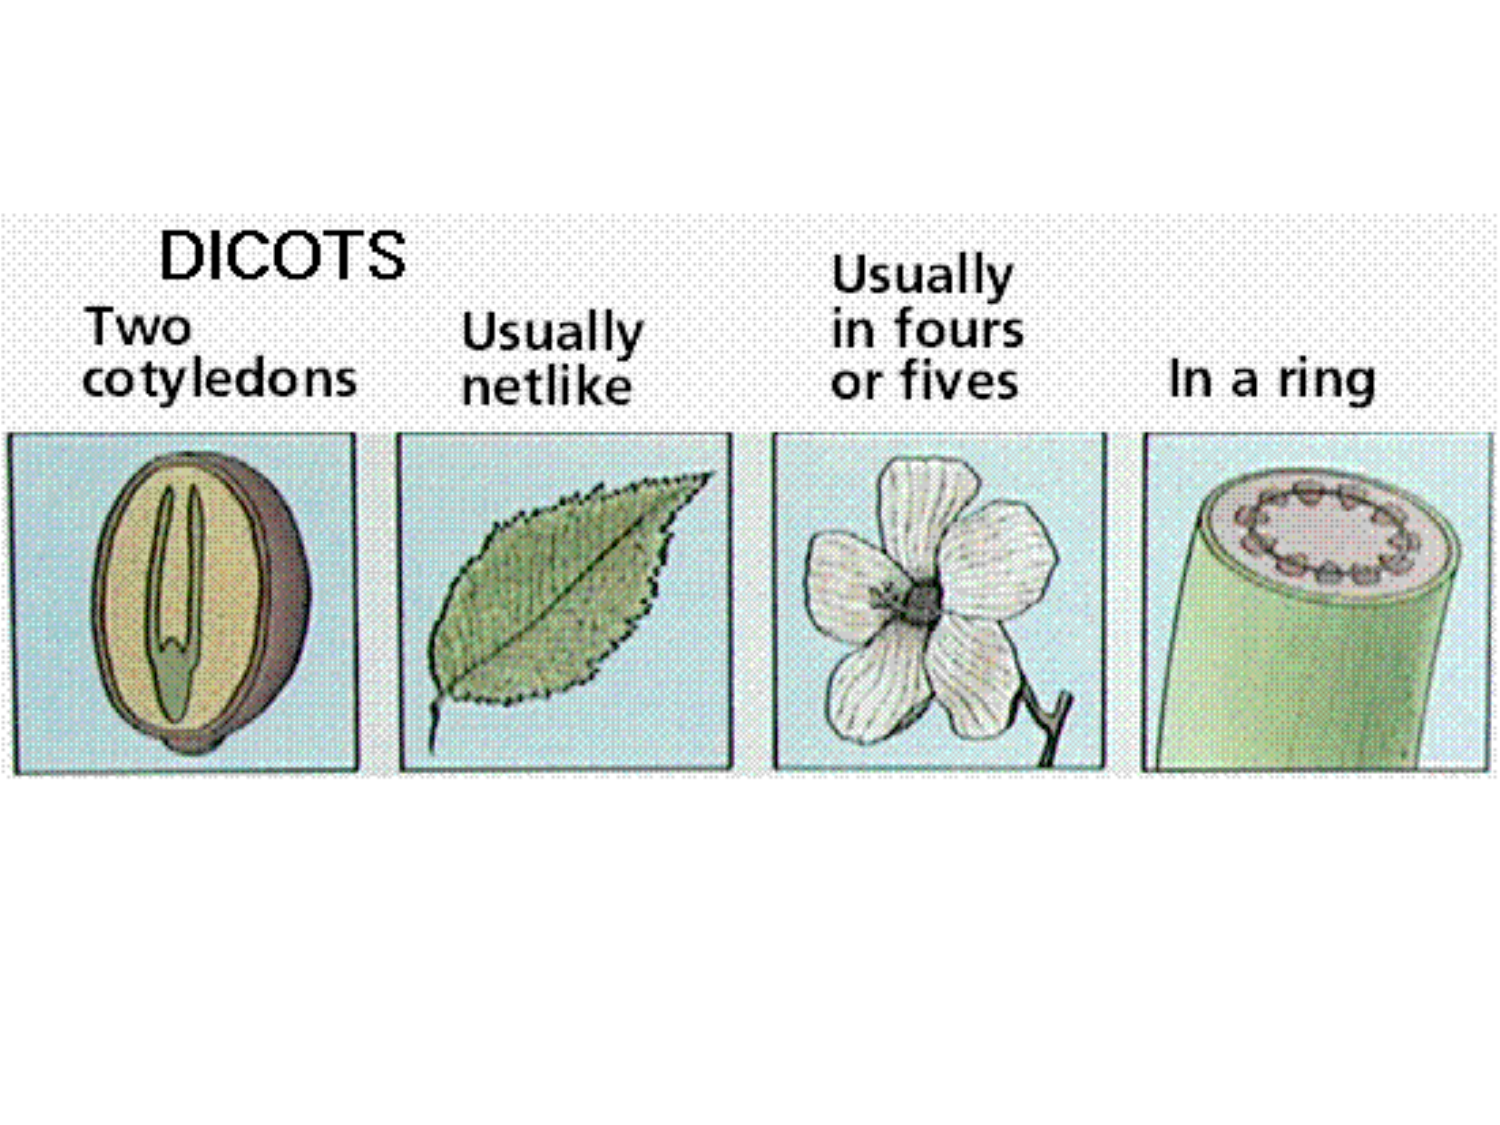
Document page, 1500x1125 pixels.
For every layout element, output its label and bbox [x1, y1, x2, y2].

picture [0, 212, 1500, 782]
